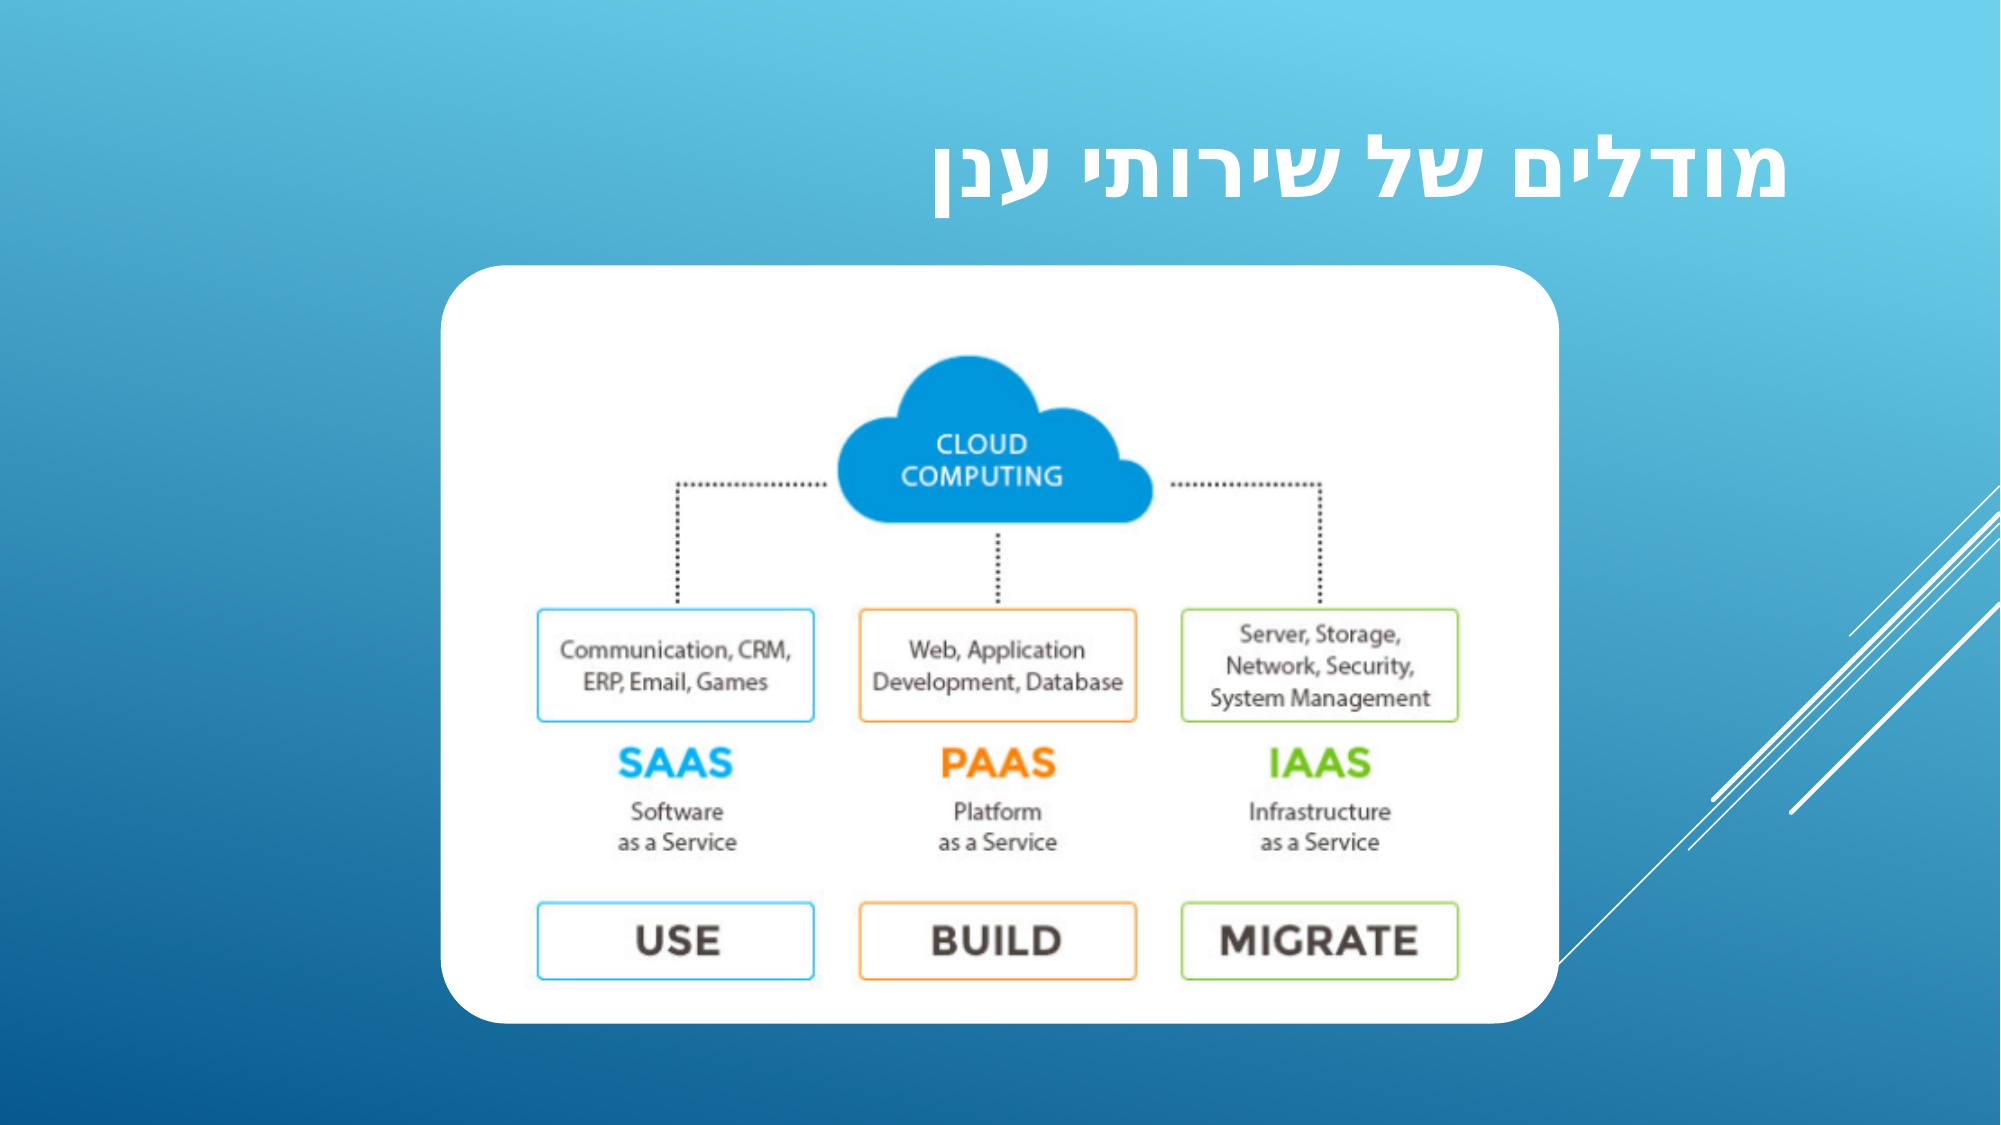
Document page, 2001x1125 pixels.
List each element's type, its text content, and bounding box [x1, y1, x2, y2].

title מודלים של שירותי ענן [912, 101, 1839, 224]
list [440, 265, 1560, 1024]
